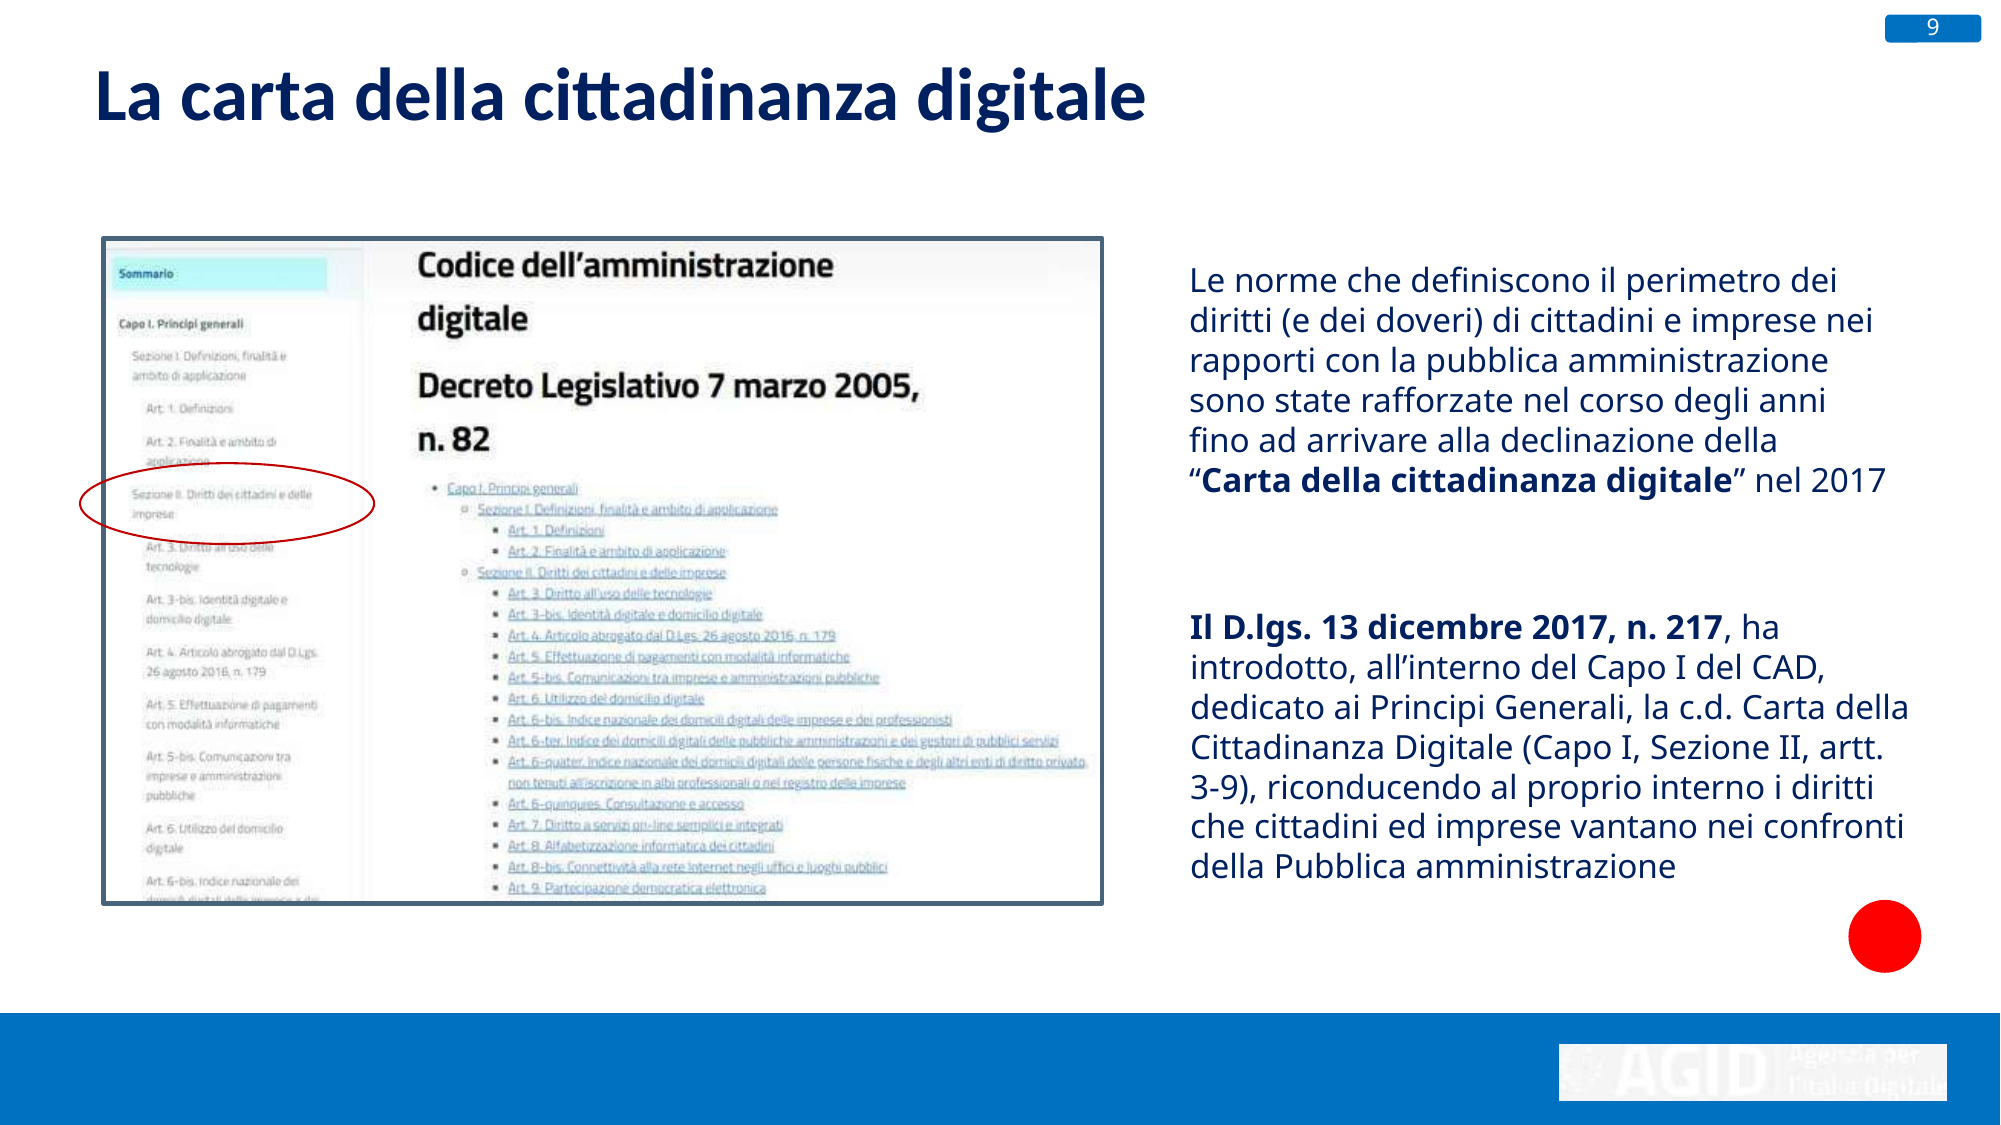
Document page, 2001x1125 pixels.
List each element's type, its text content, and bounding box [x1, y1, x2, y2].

text_box Le norme che definiscono il perimetro dei diritti (e dei doveri) di cittadini e imprese nei rapporti con la pubblica amministrazione sono state rafforzate nel corso degli anni fino ad arrivare alla declinazione della “Carta della cittadinanza digitale” nel 2017 [1174, 251, 1905, 507]
text_box 9 [1885, 14, 1982, 43]
text_box [1848, 899, 1922, 973]
picture [105, 240, 1100, 901]
text_box Il D.lgs. 13 dicembre 2017, n. 217, ha introdotto, all’interno del Capo I del CAD, dedicato ai Principi Generali, la c.d. Carta della Cittadinanza Digitale (Capo I, Sezione II, artt. 3-9), riconducendo al proprio interno i diritti che cittadini ed imprese vantano nei confronti della Pubblica amministrazione [1175, 598, 1934, 893]
text_box La carta della cittadinanza digitale [79, 33, 1253, 160]
picture [1559, 1044, 1947, 1101]
text_box [78, 479, 105, 528]
